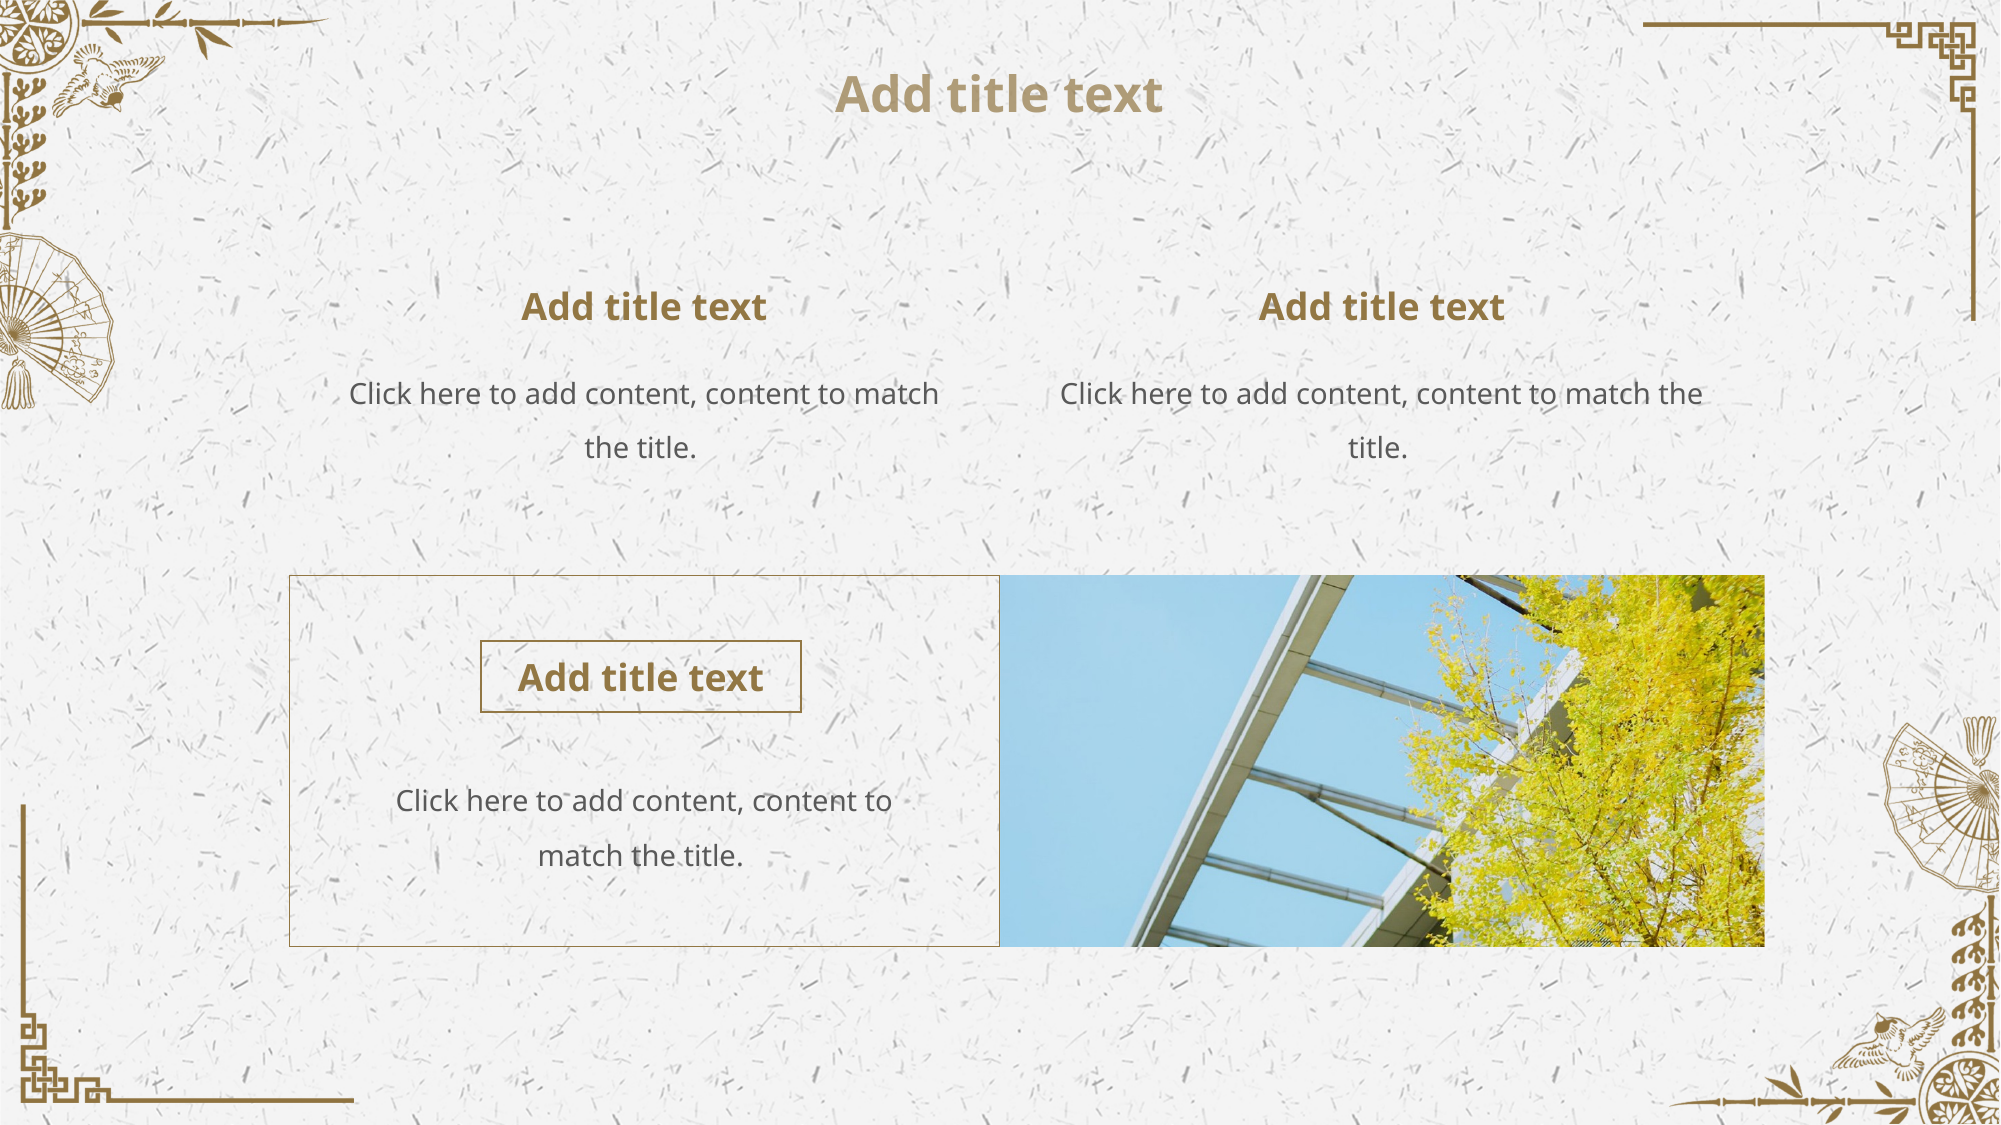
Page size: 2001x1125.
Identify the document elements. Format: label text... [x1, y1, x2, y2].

text_box Click here to add content, content to match the title. [1040, 349, 1724, 473]
text_box Click here to add content, content to match the title. [313, 349, 976, 473]
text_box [289, 575, 1000, 947]
text_box Add title text [675, 55, 1325, 131]
text_box Add title text [481, 275, 808, 336]
text_box [998, 574, 1766, 948]
picture [0, 0, 2001, 1125]
text_box Add title text [1218, 275, 1546, 336]
